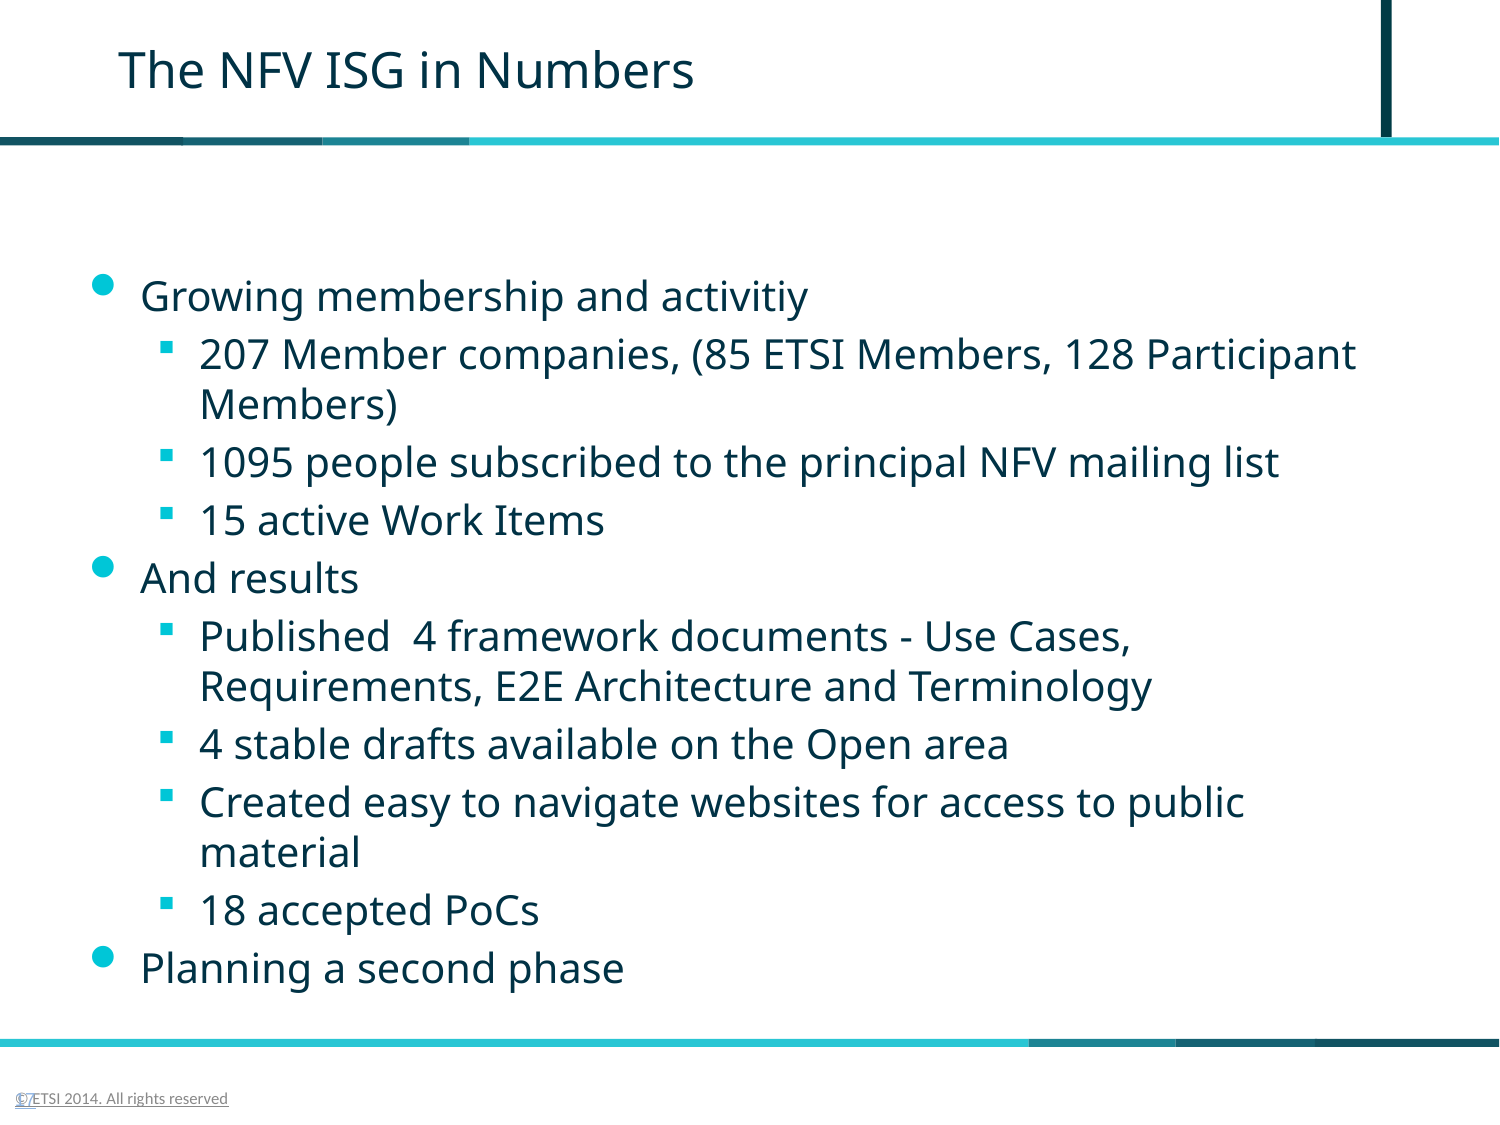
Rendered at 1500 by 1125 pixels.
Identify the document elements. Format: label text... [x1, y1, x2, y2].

title The NFV ISG in Numbers [75, 31, 1425, 138]
list Growing membership and activitiy 207 Member companies, (85 ETSI Members, 128 Participant Members) 1095 people subscribed to the principal NFV mailing list 15 active Work Items And results Published 4 framework documents - Use Cases, Requirements, E2E Architecture and Terminology 4 stable drafts available on the Open area Created easy to navigate websites for access to public material 18 accepted PoCs Planning a second phase [75, 262, 1425, 1005]
footer © ETSI 2014. All rights reserved [63, 1080, 855, 1125]
slide_number 17 [0, 1080, 63, 1125]
